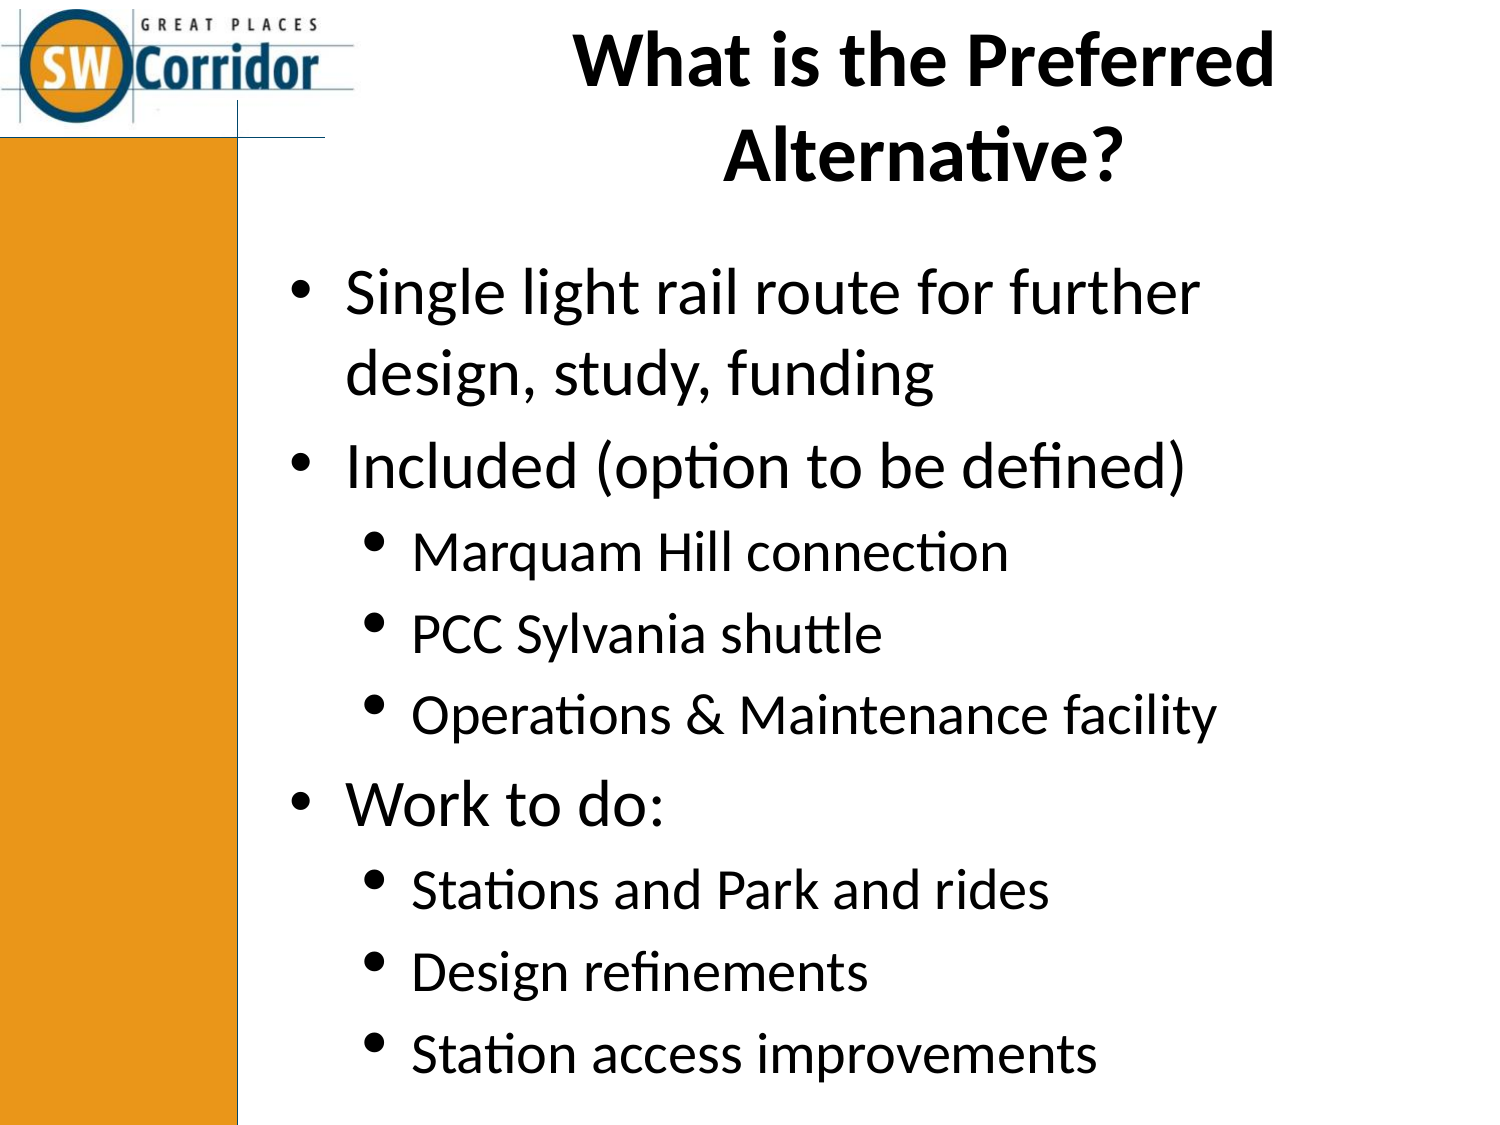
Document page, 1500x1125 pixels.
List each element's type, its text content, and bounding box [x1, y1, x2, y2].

list Single light rail route for further design, study, funding Included (option to be defined) Marquam Hill connection PCC Sylvania shuttle Operations & Maintenance facility Work to do: Stations and Park and rides Design refinements Station access improvements [274, 187, 1350, 931]
title What is the Preferred Alternative? [349, 0, 1500, 168]
picture [0, 9, 349, 138]
